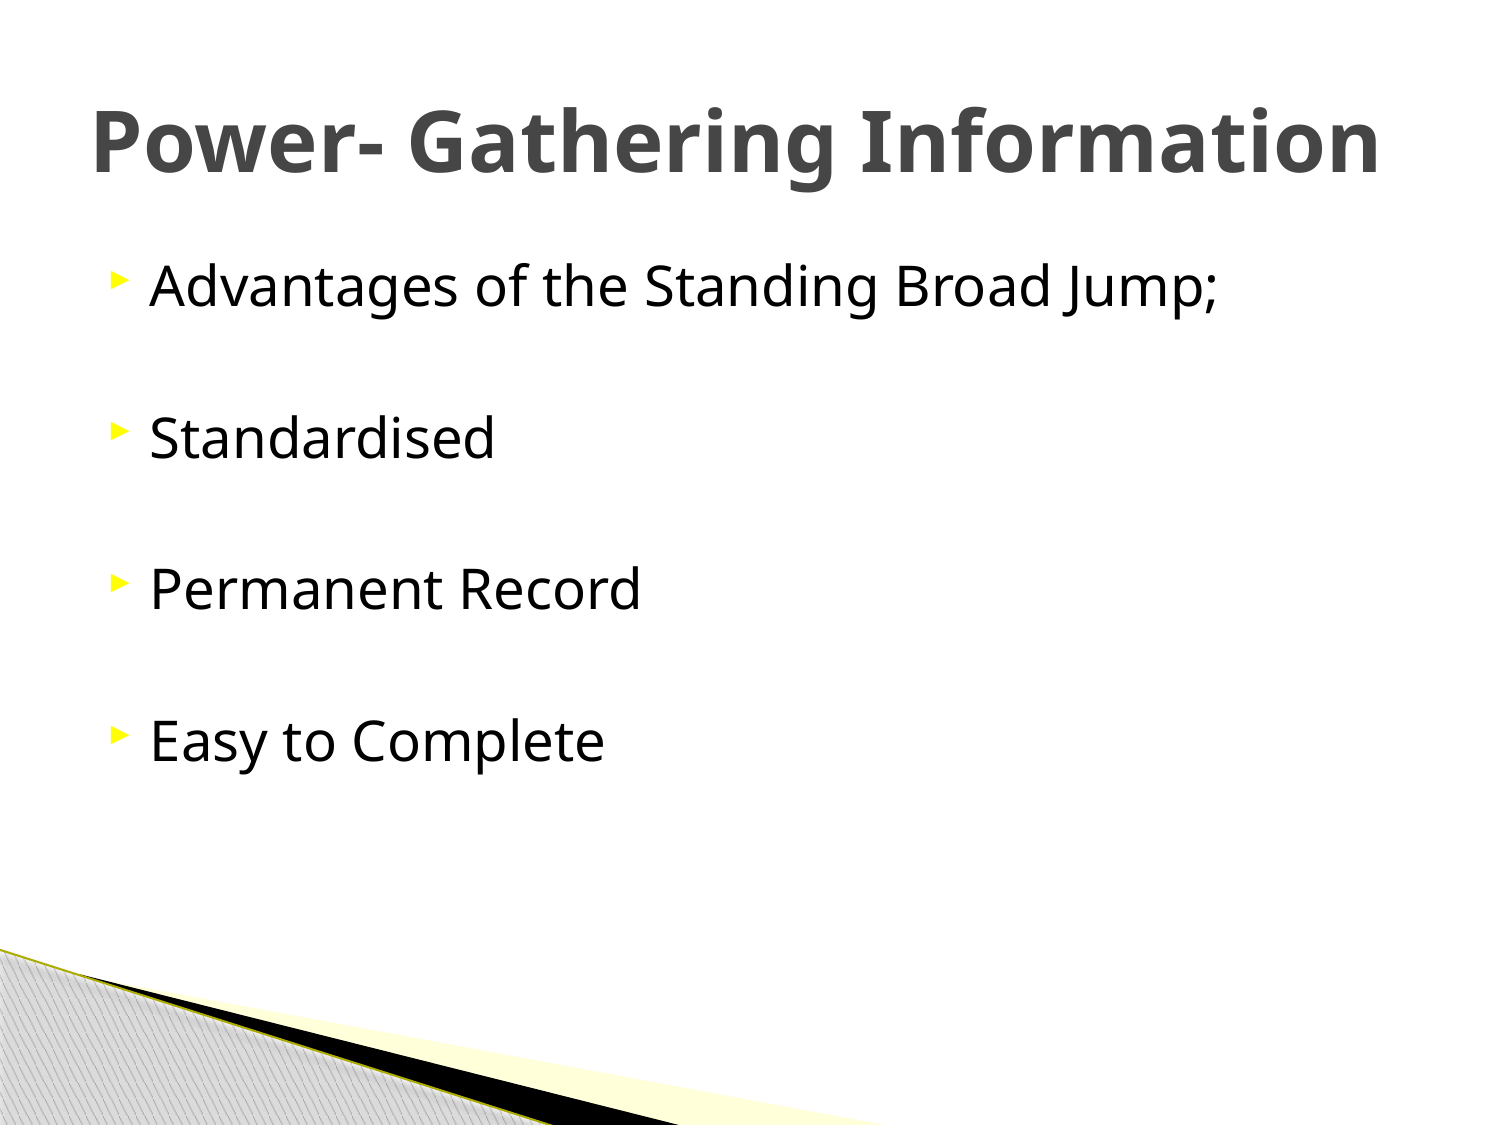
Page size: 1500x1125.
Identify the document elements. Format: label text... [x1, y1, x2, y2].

list Advantages of the Standing Broad Jump; Standardised Permanent Record Easy to Complete [75, 243, 1425, 986]
title Power- Gathering Information [75, 45, 1425, 233]
